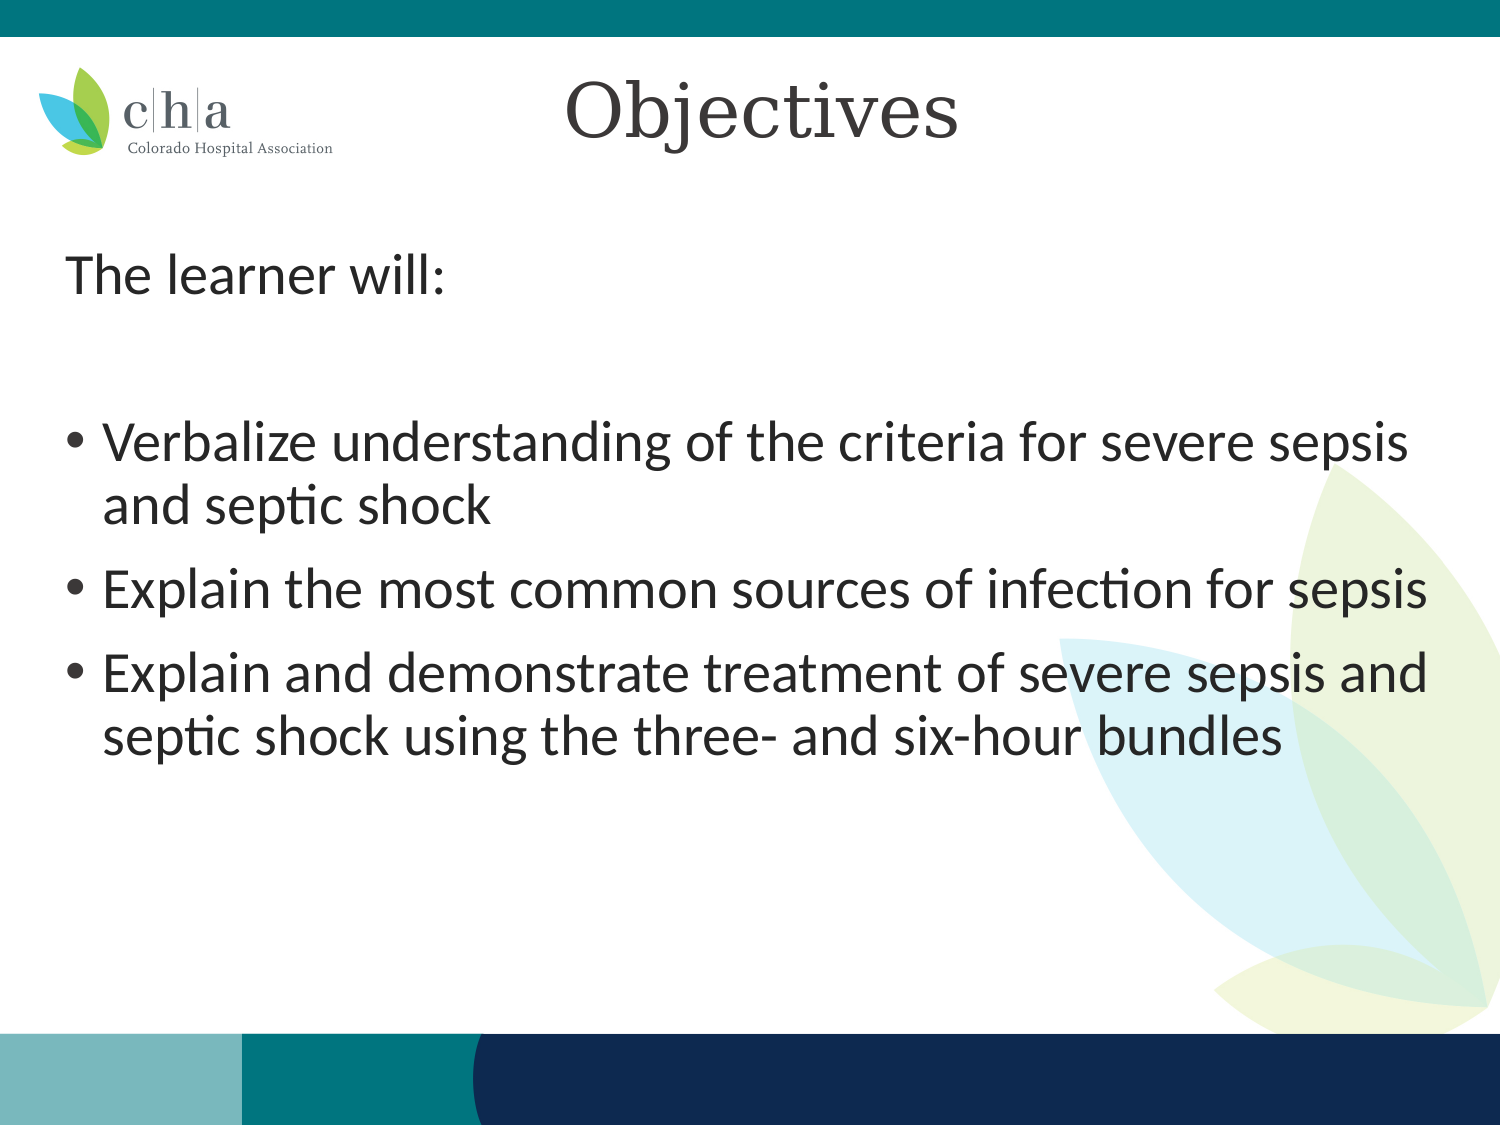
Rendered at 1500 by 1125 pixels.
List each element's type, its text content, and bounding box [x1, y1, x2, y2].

picture [0, 0, 1500, 1125]
list The learner will: Verbalize understanding of the criteria for severe sepsis and septic shock Explain the most common sources of infection for sepsis Explain and demonstrate treatment of severe sepsis and septic shock using the three- and six-hour bundles [50, 236, 1475, 984]
title Objectives [252, 41, 1273, 184]
